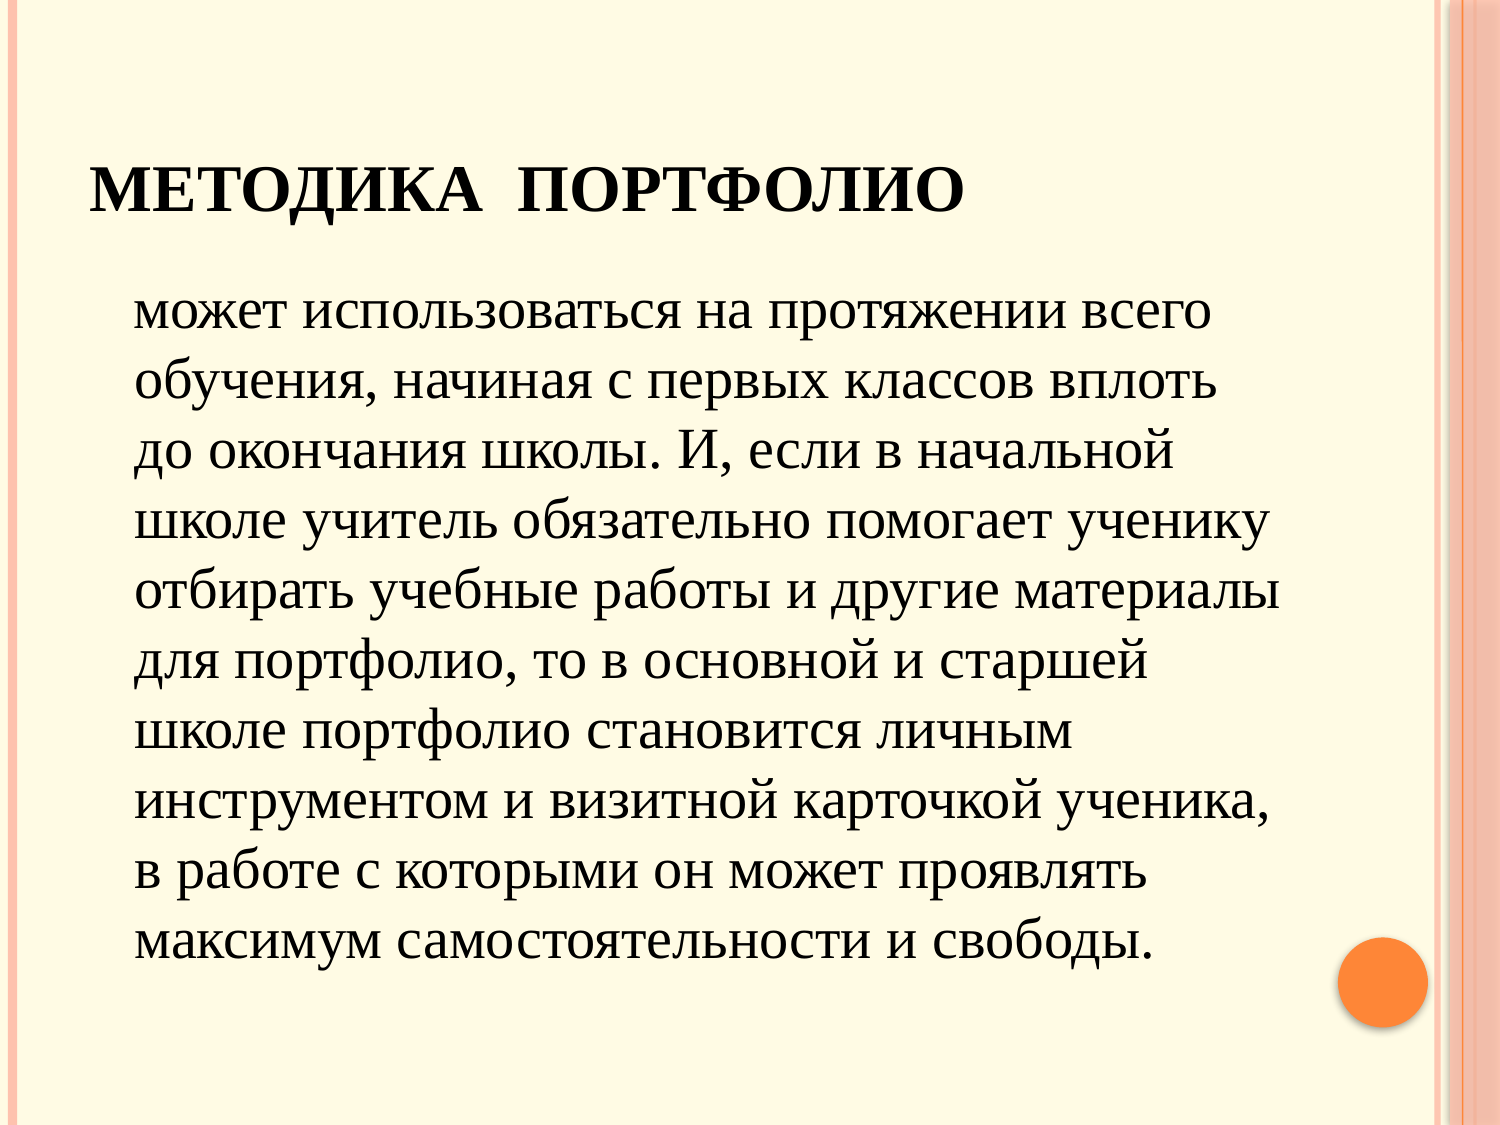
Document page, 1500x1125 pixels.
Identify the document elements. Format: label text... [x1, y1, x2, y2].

list может использоваться на протяжении всего обучения, начиная с первых классов вплоть до окончания школы. И, если в начальной школе учитель обязательно помогает ученику отбирать учебные работы и другие материалы для портфолио, то в основной и старшей школе портфолио становится личным инструментом и визитной карточкой ученика, в работе с которыми он может проявлять максимум самостоятельности и свободы. [75, 262, 1300, 1062]
title Методика портфолио [75, 45, 1300, 233]
